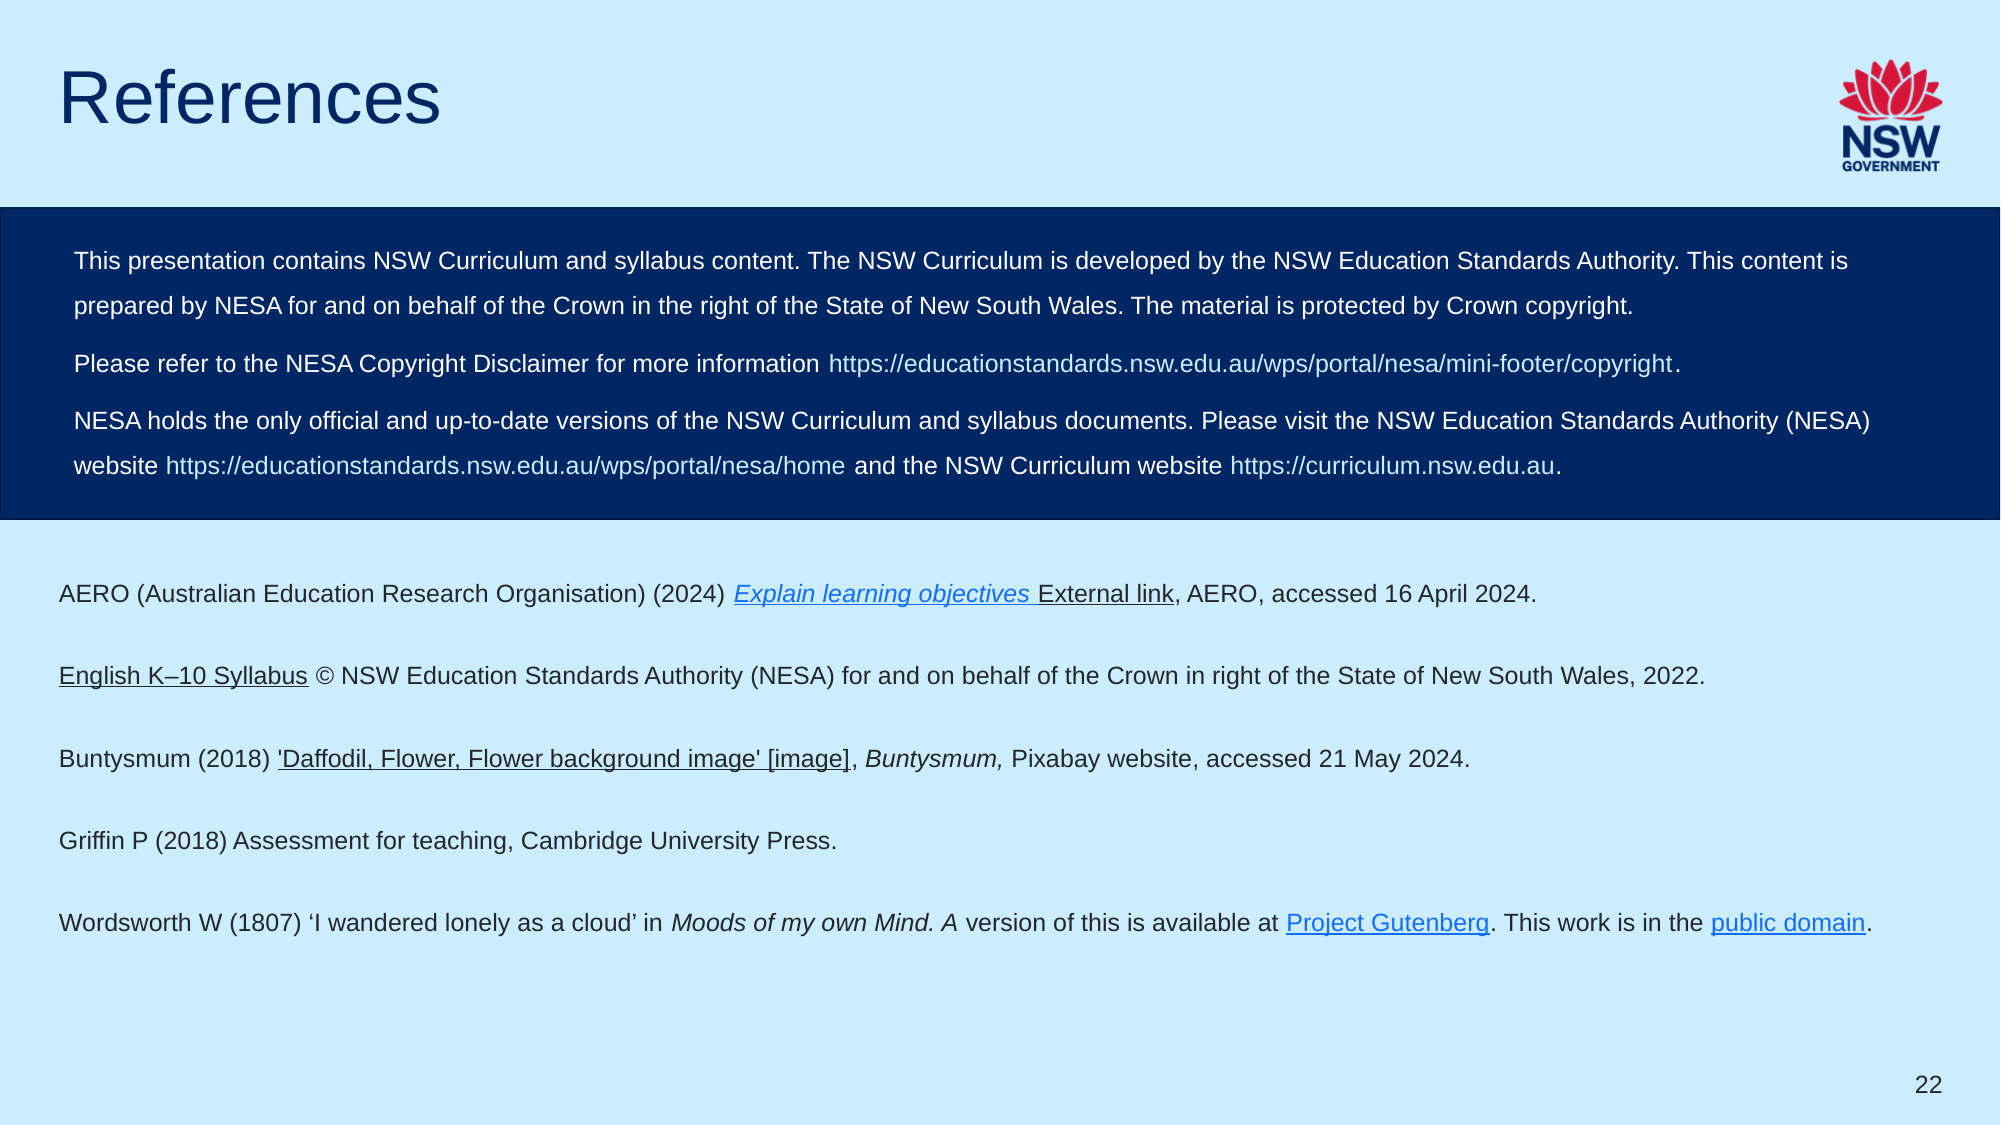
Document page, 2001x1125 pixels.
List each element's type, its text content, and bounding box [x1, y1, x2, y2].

slide_number 22 [1824, 1068, 1943, 1099]
list AERO (Australian Education Research Organisation) (2024) Explain learning objectives External link, AERO, accessed 16 April 2024. English K–10 Syllabus © NSW Education Standards Authority (NESA) for and on behalf of the Crown in right of the State of New South Wales, 2022. Buntysmum (2018) 'Daffodil, Flower, Flower background image' [image], Buntysmum, Pixabay website, accessed 21 May 2024. Griffin P (2018) Assessment for teaching, Cambridge University Press. Wordsworth W (1807) ‘I wandered lonely as a cloud’ in Moods of my own Mind. A version of this is available at Project Gutenberg. This work is in the public domain. [59, 562, 1943, 1043]
text_box This presentation contains NSW Curriculum and syllabus content. The NSW Curriculum is developed by the NSW Education Standards Authority. This content is prepared by NESA for and on behalf of the Crown in the right of the State of New South Wales. The material is protected by Crown copyright. Please refer to the NESA Copyright Disclaimer for more information https://educationstandards.nsw.edu.au/wps/portal/nesa/mini-footer/copyright. NESA holds the only official and up-to-date versions of the NSW Curriculum and syllabus documents. Please visit the NSW Education Standards Authority (NESA) website https://educationstandards.nsw.edu.au/wps/portal/nesa/home and the NSW Curriculum website https://curriculum.nsw.edu.au. [59, 222, 1941, 487]
picture [1839, 59, 1943, 172]
title References [59, 59, 1713, 145]
